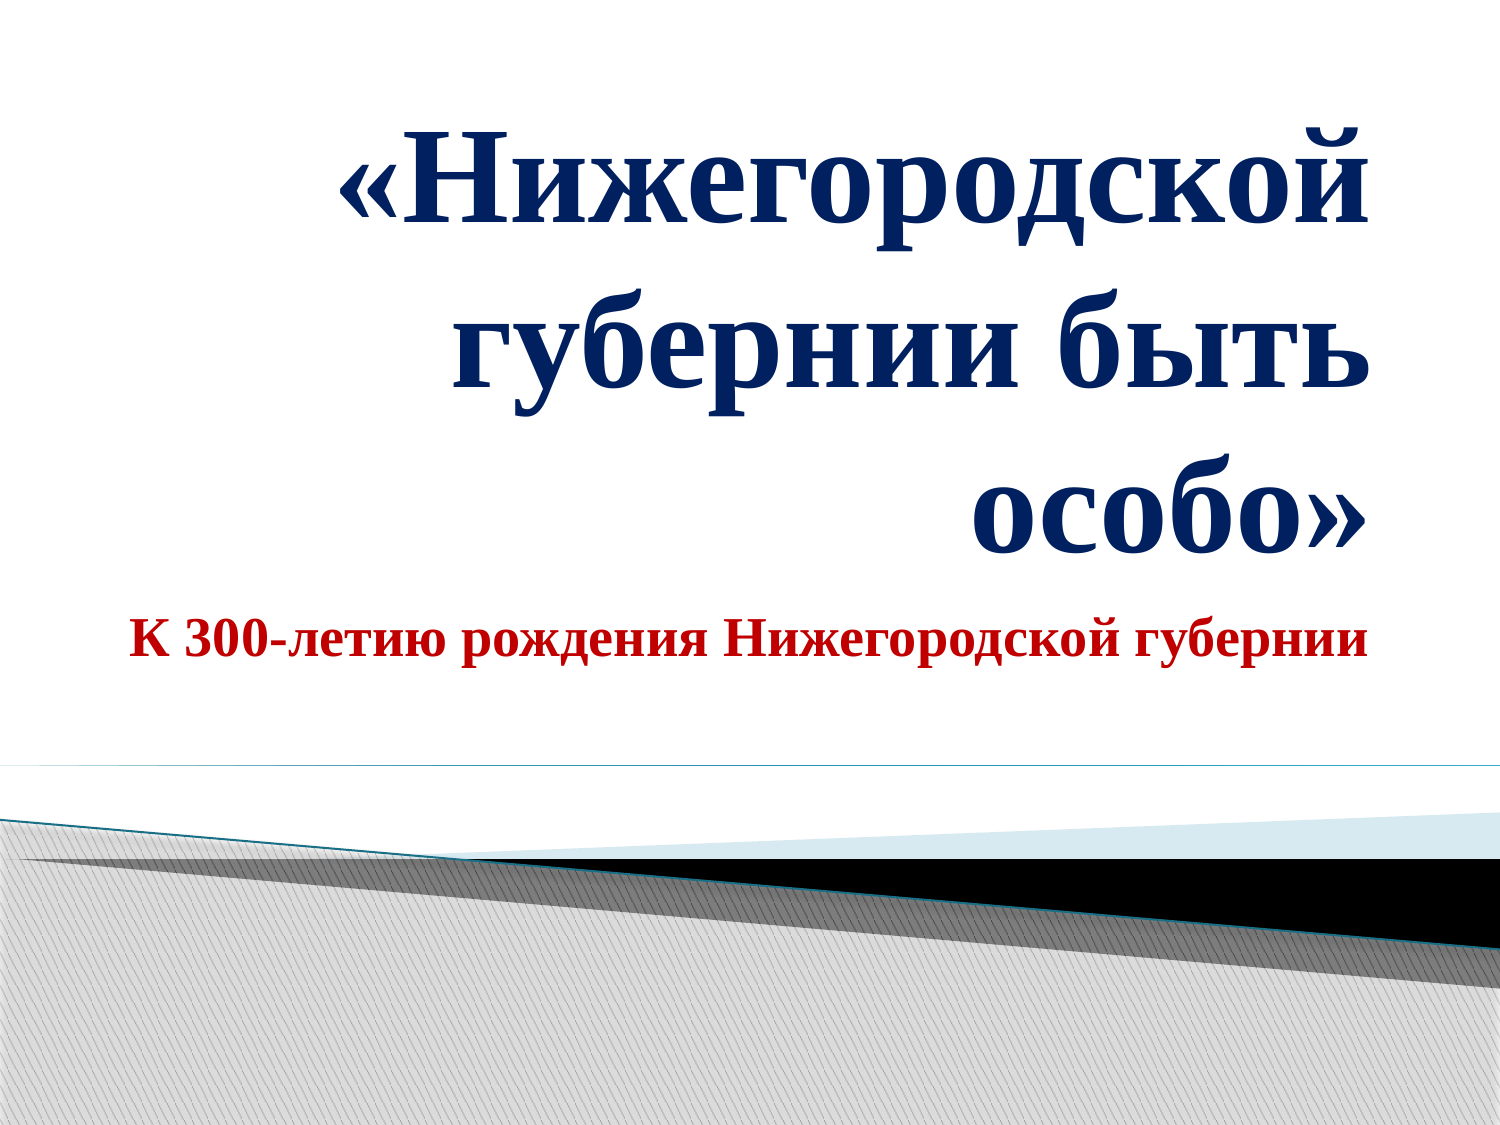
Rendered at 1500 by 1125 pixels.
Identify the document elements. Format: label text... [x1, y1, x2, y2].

subtitle К 300-летию рождения Нижегородской губернии [112, 592, 1388, 790]
title «Нижегородской губернии быть особо» [112, 287, 1388, 588]
picture [5, 859, 1500, 989]
